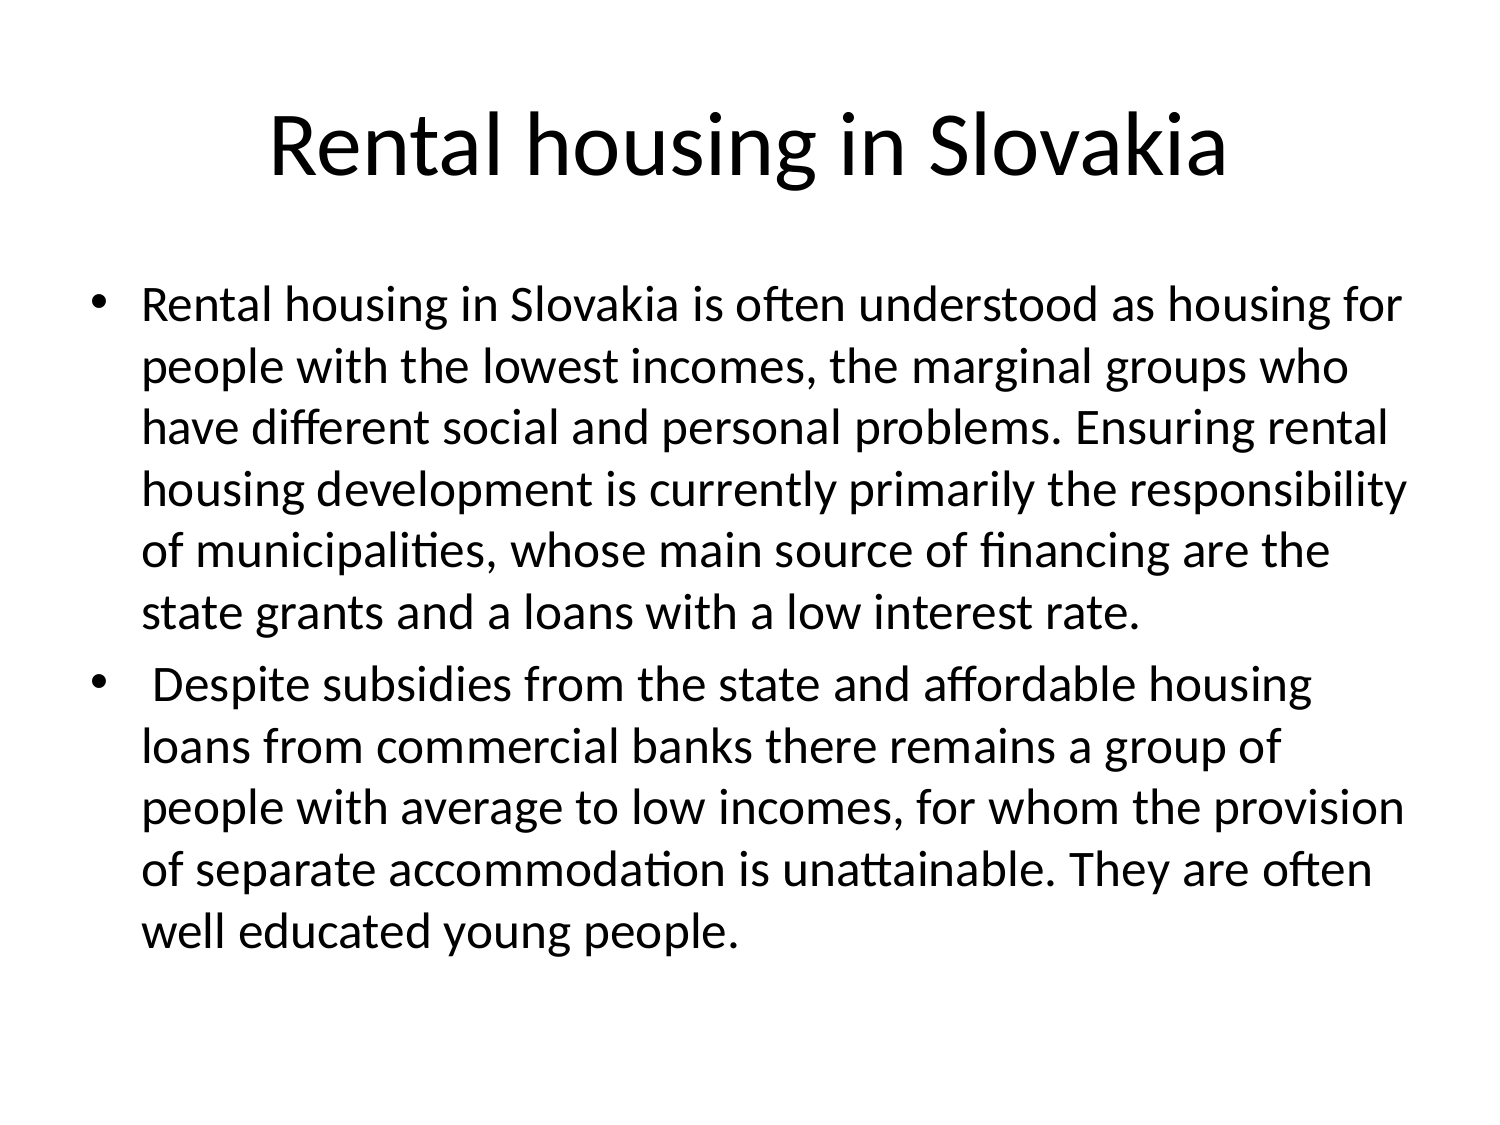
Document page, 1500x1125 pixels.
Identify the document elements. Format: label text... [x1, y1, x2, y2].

title Rental housing in Slovakia [75, 45, 1425, 233]
list Rental housing in Slovakia is often understood as housing for people with the lowest incomes, the marginal groups who have different social and personal problems. Ensuring rental housing development is currently primarily the responsibility of municipalities, whose main source of financing are the state grants and a loans with a low interest rate. Despite subsidies from the state and affordable housing loans from commercial banks there remains a group of people with average to low incomes, for whom the provision of separate accommodation is unattainable. They are often well educated young people. [75, 262, 1425, 1005]
